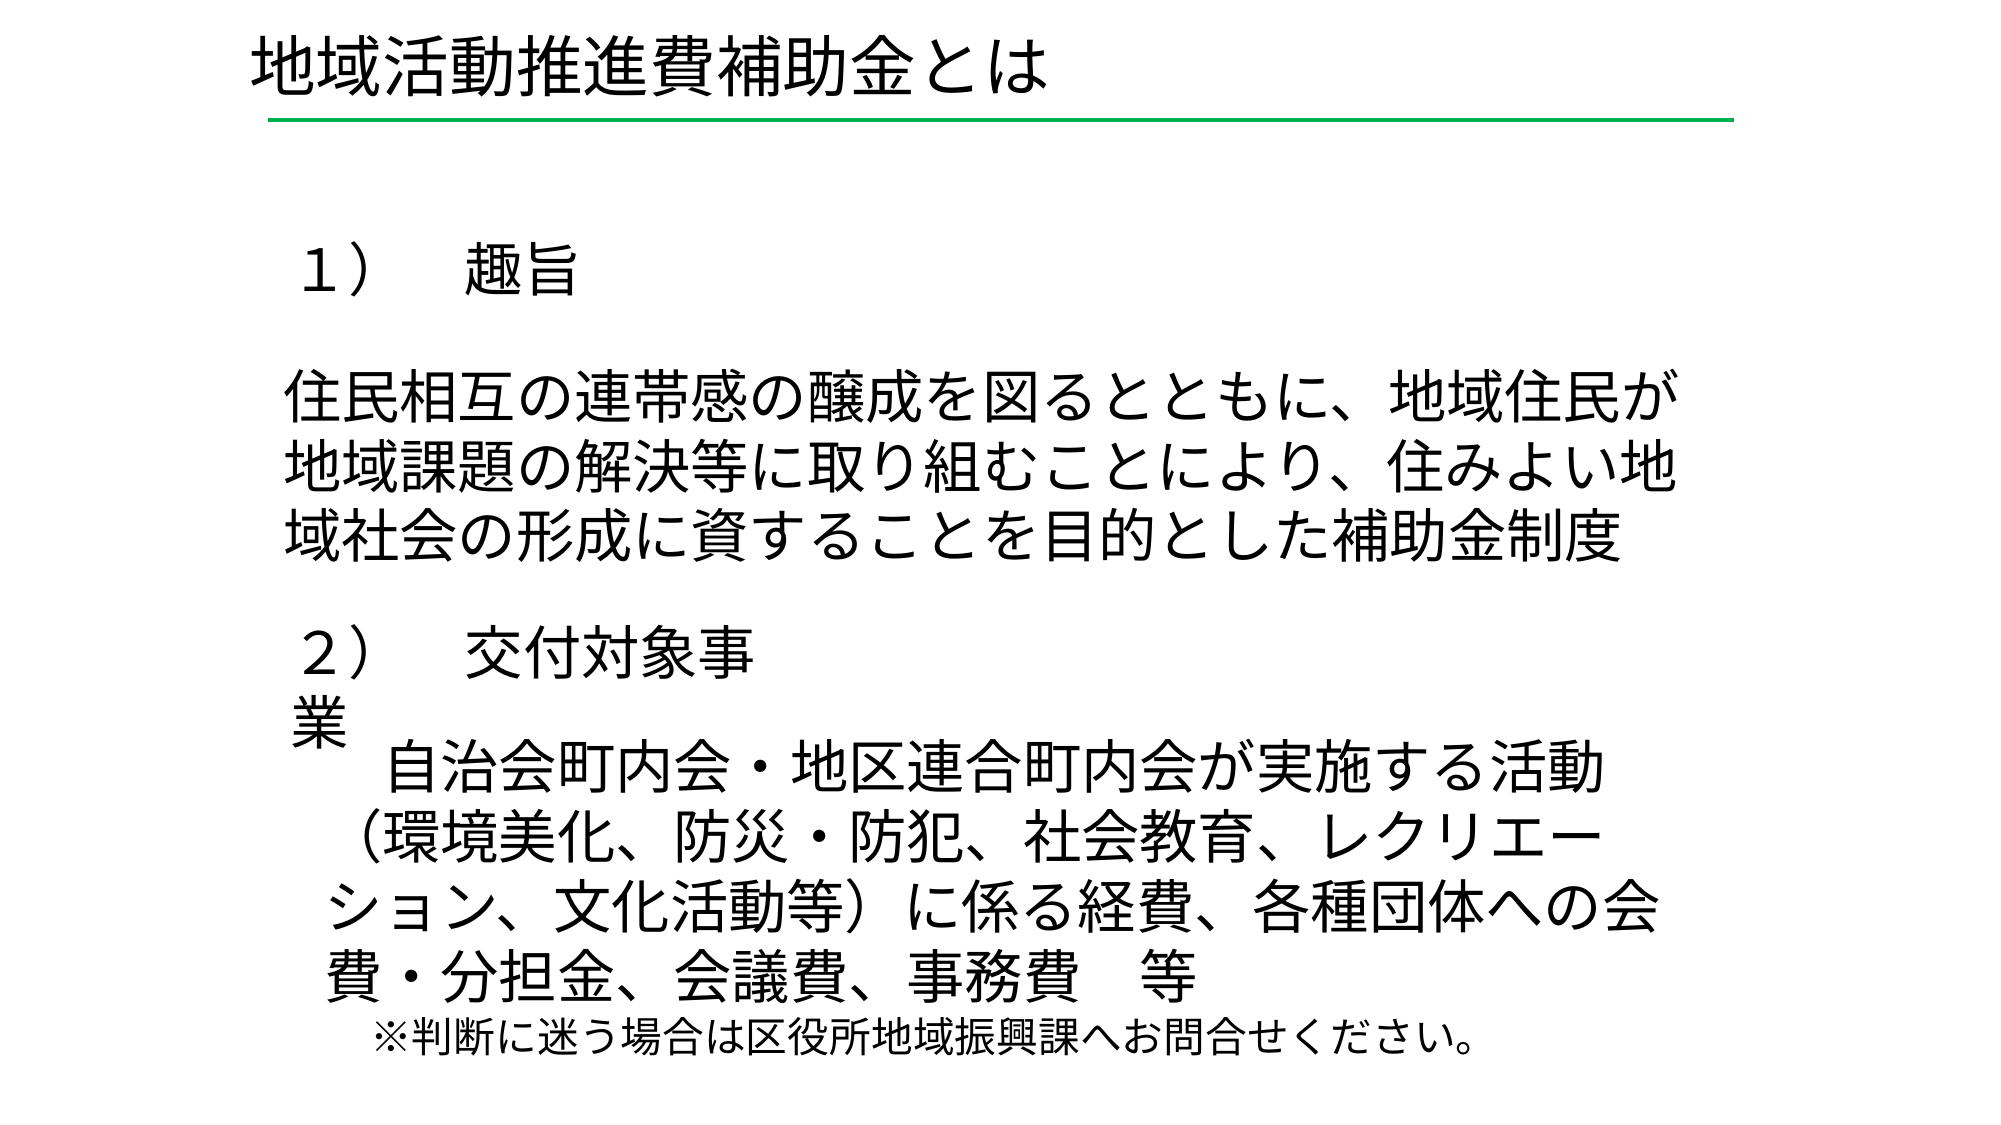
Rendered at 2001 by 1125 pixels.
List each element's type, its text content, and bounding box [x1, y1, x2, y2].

text_box 自治会町内会・地区連合町内会が実施する活動（環境美化、防災・防犯、社会教育、レクリエーション、文化活動等）に係る経費、各種団体への会費・分担金、会議費、事務費 等 ※判断に迷う場合は区役所地域振興課へお問合せください。 [309, 723, 1735, 1068]
text_box 地域活動推進費補助金とは [234, 17, 1707, 112]
text_box １） 趣旨 [275, 225, 726, 311]
text_box 住民相互の連帯感の醸成を図るとともに、地域住民が地域課題の解決等に取り組むことにより、住みよい地域社会の形成に資することを目的とした補助金制度 [268, 352, 1698, 577]
text_box ２） 交付対象事業 [275, 608, 782, 764]
